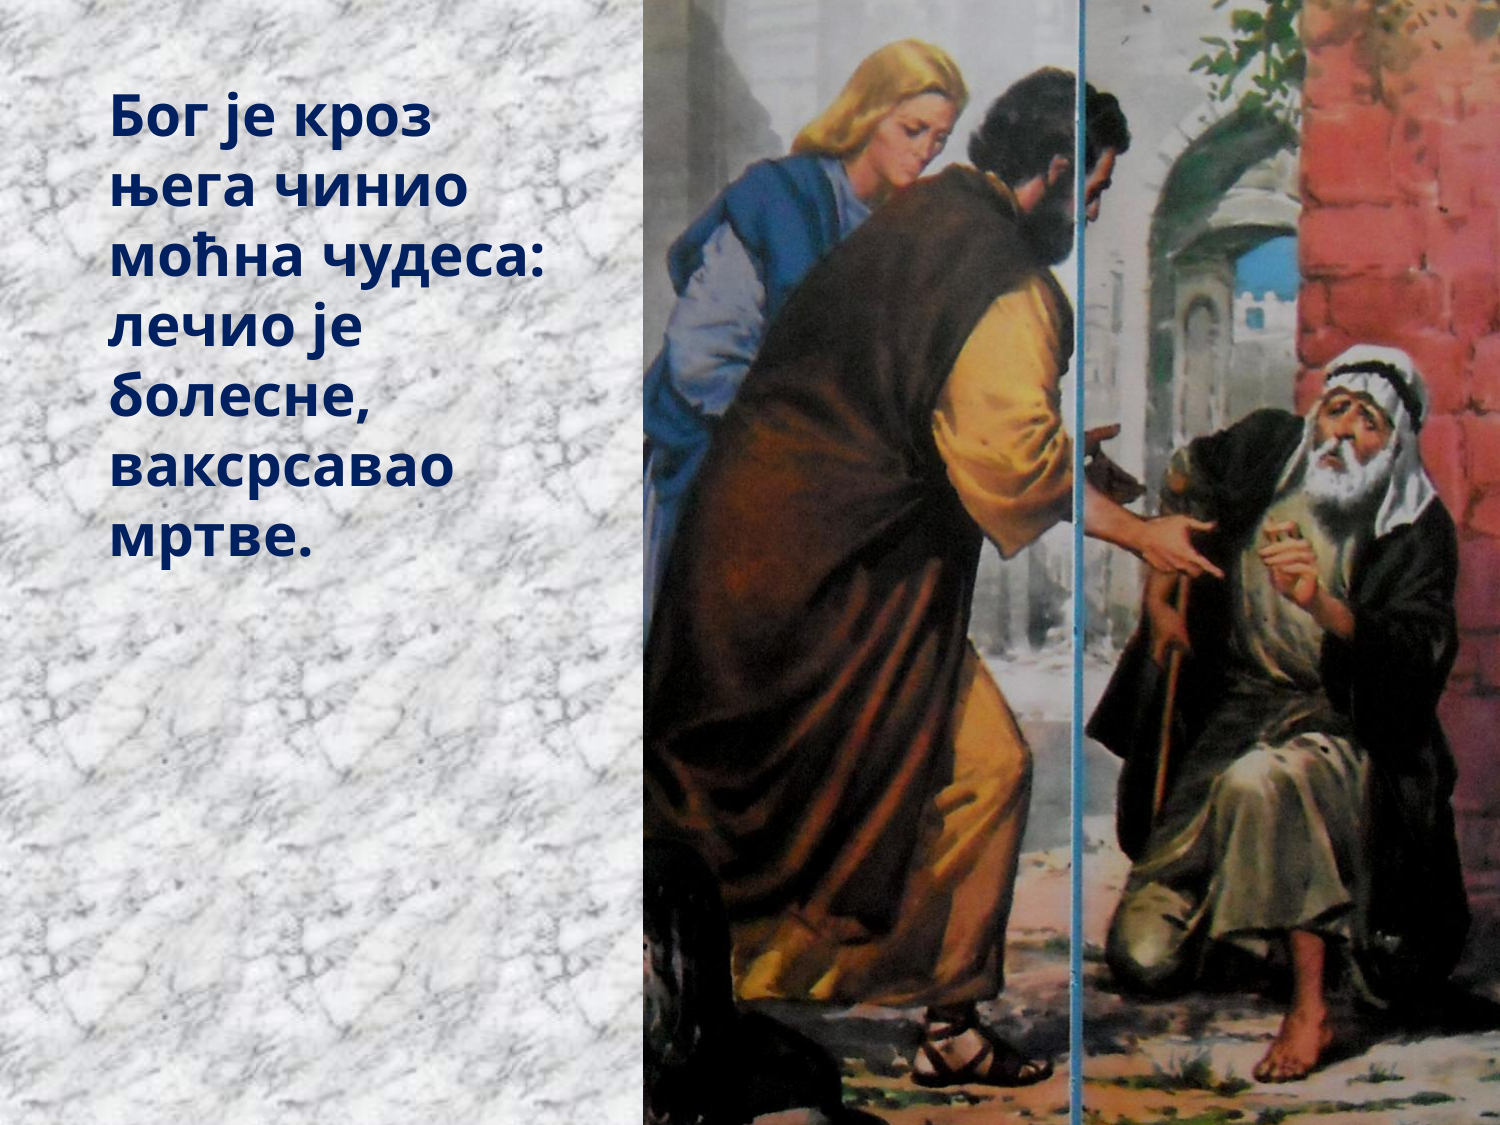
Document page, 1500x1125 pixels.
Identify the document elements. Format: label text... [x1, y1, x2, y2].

picture [0, 0, 1500, 1125]
text_box Бог је кроз њега чинио моћна чудеса: лечио је болесне, ваксрсавао мртве. [93, 70, 610, 575]
